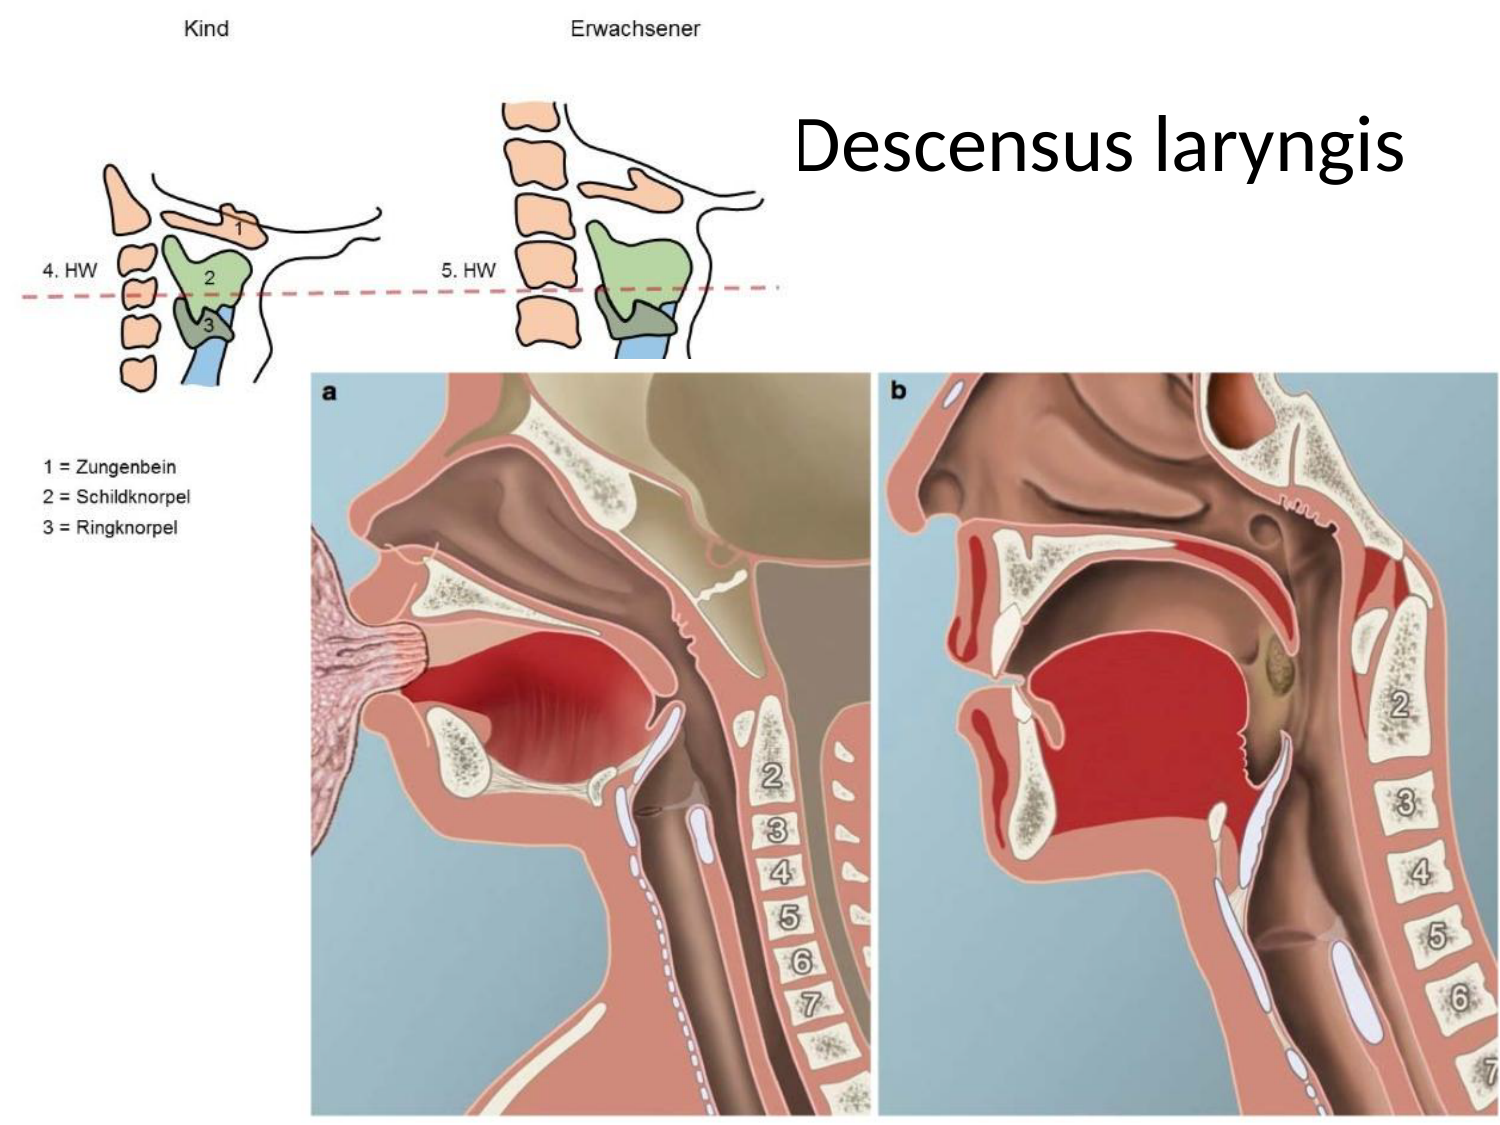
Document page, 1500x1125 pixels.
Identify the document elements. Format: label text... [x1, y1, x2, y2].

title Descensus laryngis [803, 45, 1425, 233]
picture [0, 0, 1500, 1125]
